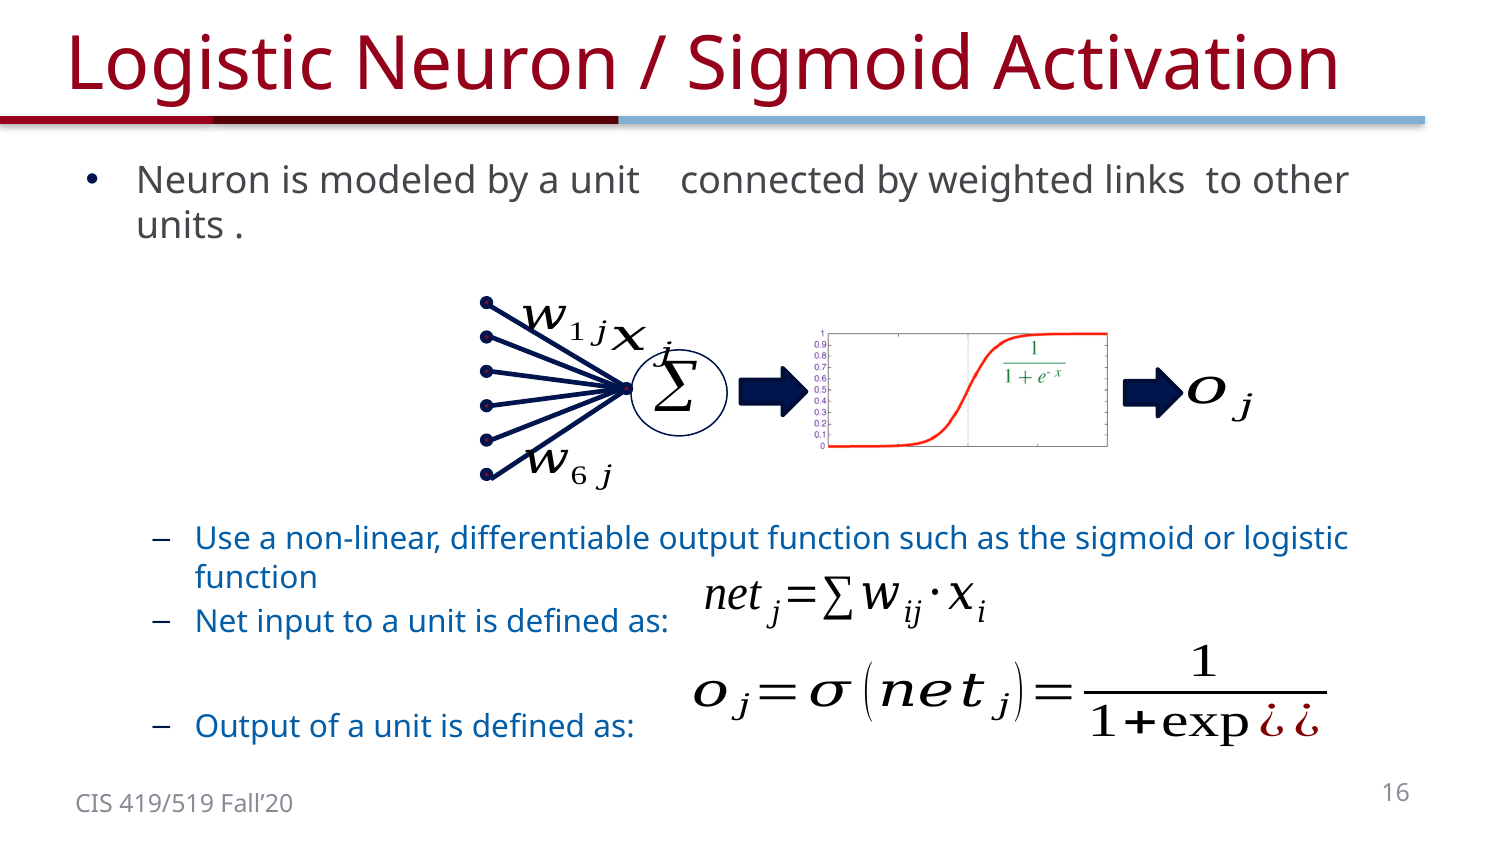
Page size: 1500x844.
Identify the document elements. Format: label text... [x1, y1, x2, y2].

picture [813, 328, 1117, 454]
title Logistic Neuron / Sigmoid Activation [50, 2, 1401, 117]
slide_number 16 [1074, 770, 1425, 816]
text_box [417, 269, 1256, 501]
